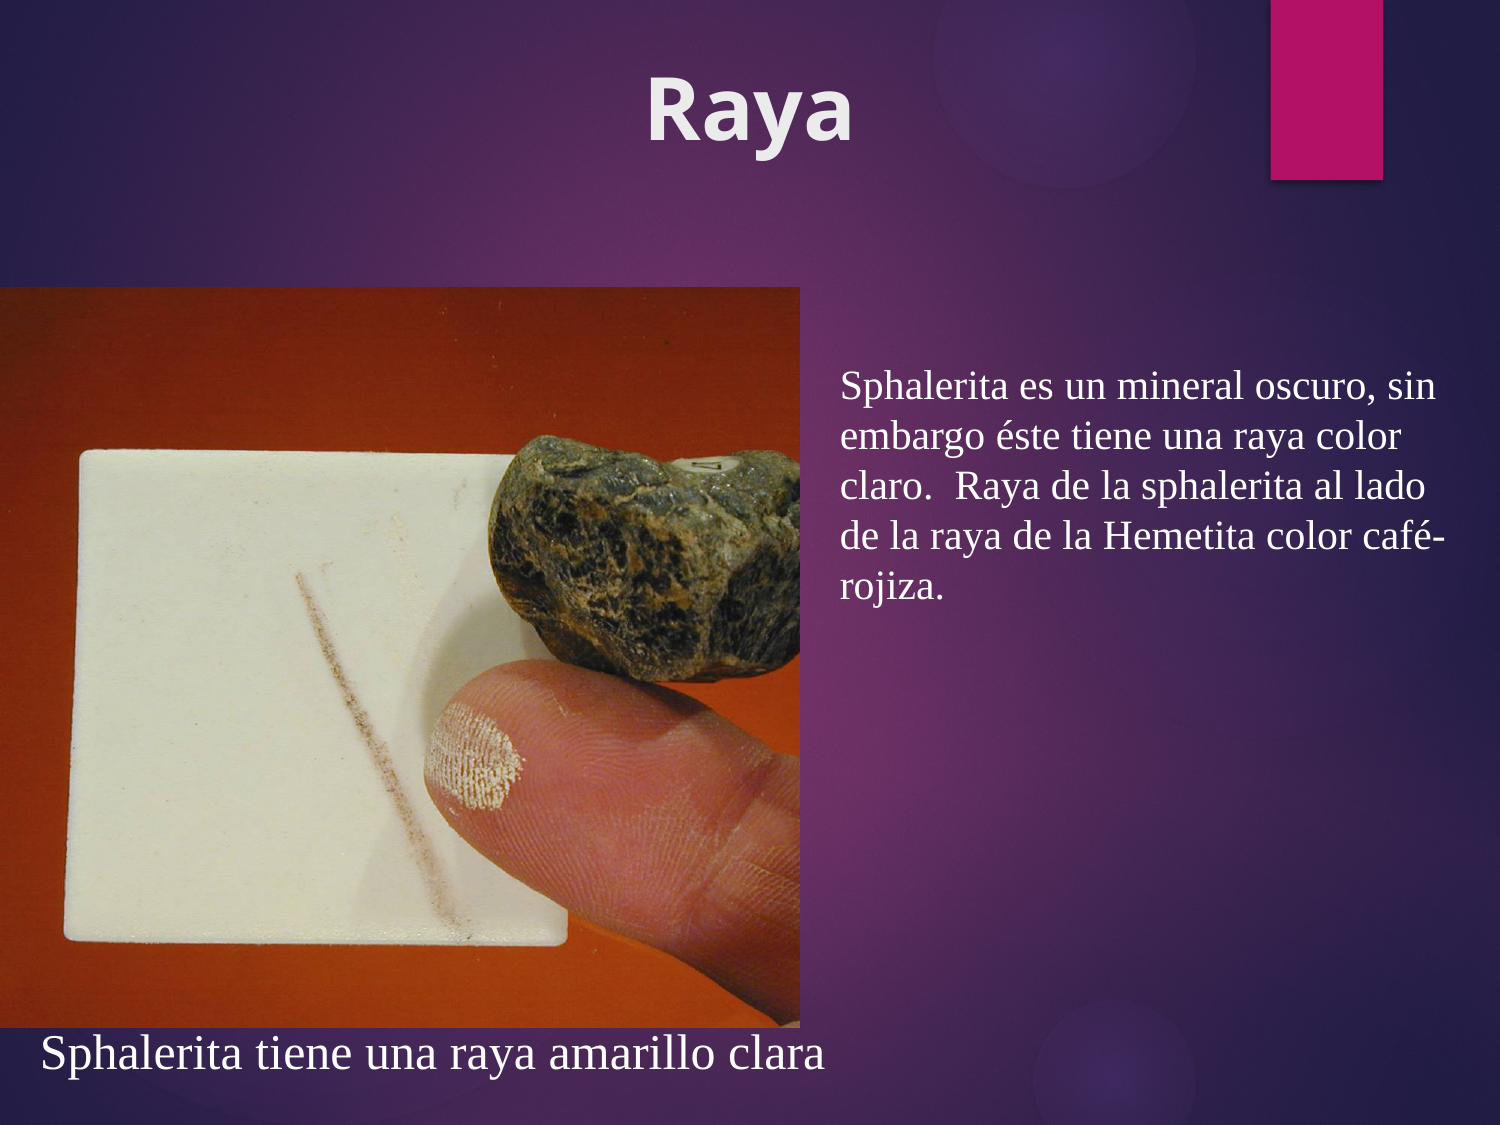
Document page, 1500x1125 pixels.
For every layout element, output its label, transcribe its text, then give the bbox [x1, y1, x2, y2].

picture [0, 287, 801, 1028]
title Raya [75, 45, 1425, 233]
text_box Sphalerita tiene una raya amarillo clara [24, 1012, 875, 1088]
text_box Sphalerita es un mineral oscuro, sin embargo éste tiene una raya color claro. Raya de la sphalerita al lado de la raya de la Hemetita color café-rojiza. [825, 350, 1475, 615]
